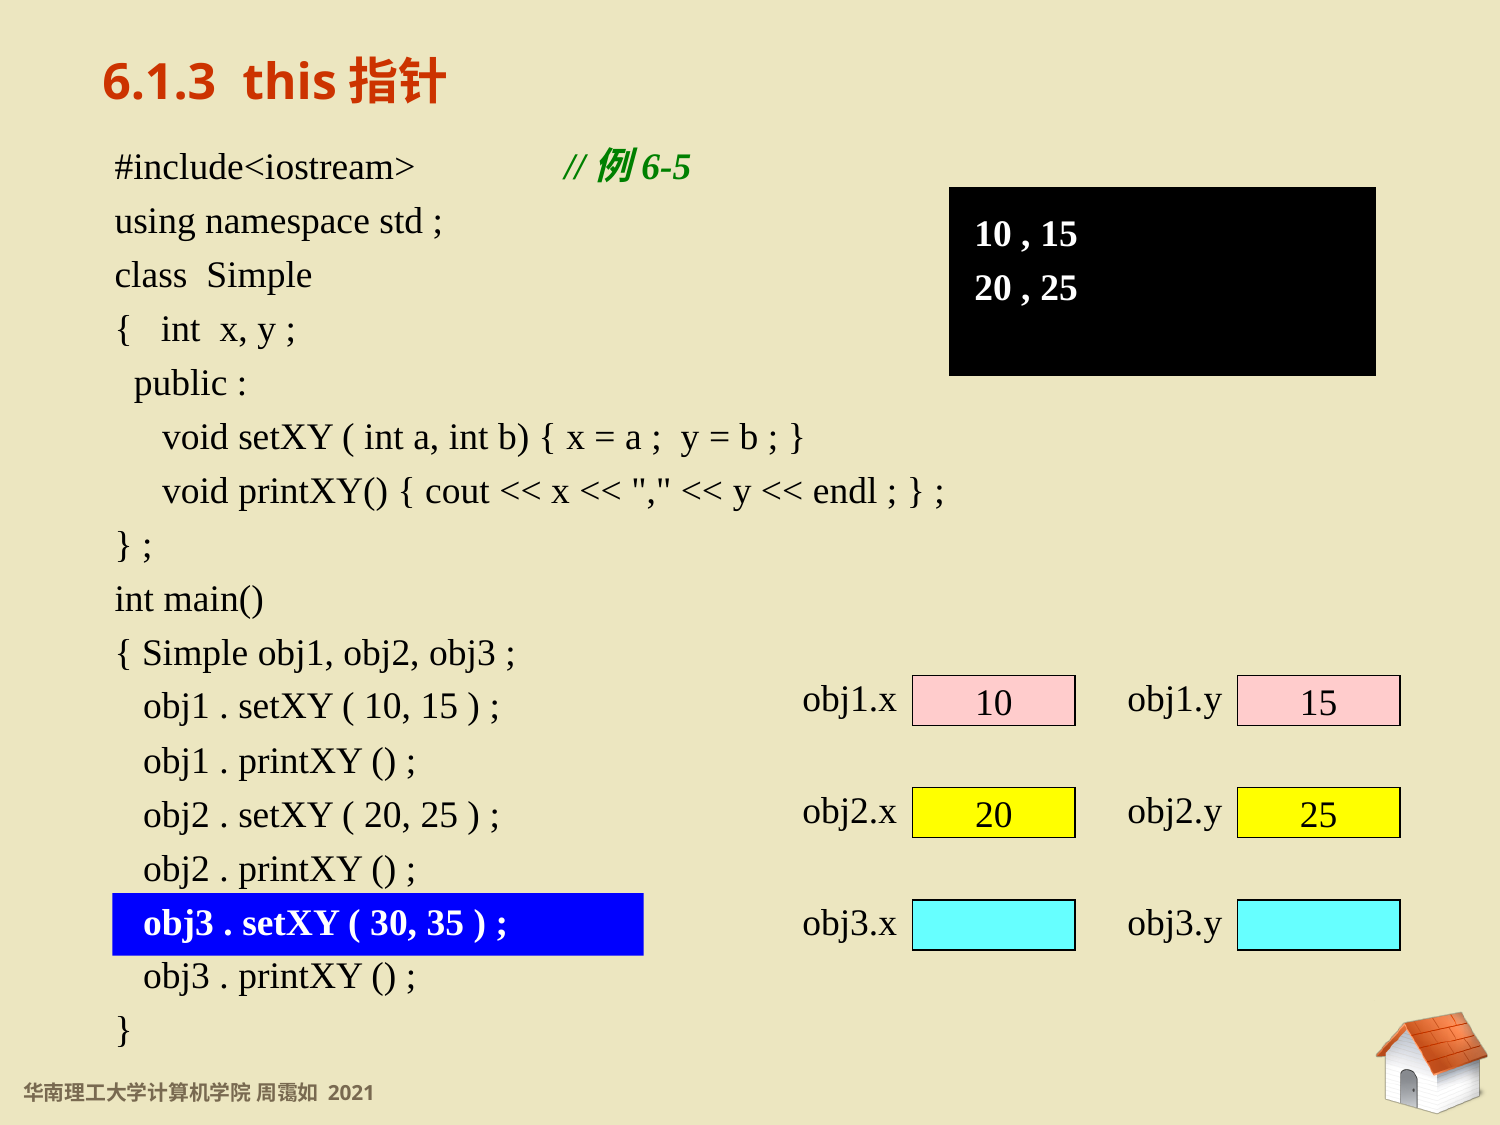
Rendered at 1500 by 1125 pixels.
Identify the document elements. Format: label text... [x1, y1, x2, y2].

text_box 10 , 15 20 , 25 30 , 35 [950, 187, 1375, 375]
picture [1374, 1000, 1488, 1125]
subtitle 6.1.3 this指针 [87, 42, 1013, 143]
text_box obj2.x [787, 786, 913, 838]
text_box 15 [1238, 675, 1400, 726]
text_box obj1.x [787, 675, 913, 726]
text_box 20 [913, 787, 1075, 838]
text_box obj1.y [1112, 675, 1238, 726]
text_box #include<iostream> //例6-5 using namespace std ; class Simple { int x, y ; public : void setXY ( int a, int b) { x = a ; y = b ; } void printXY() { cout << x << "," << y << endl ; } ; } ; int main() { Simple obj1, obj2, obj3 ; obj1 . setXY ( 10, 15 ) ; obj1 . printXY () ; obj2 . setXY ( 20, 25 ) ; obj2 . printXY () ; obj3 . setXY ( 30, 35 ) ; obj3 . printXY () ; } [99, 125, 1000, 1058]
text_box obj2.y [1112, 786, 1238, 838]
text_box 25 [1238, 787, 1400, 838]
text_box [787, 899, 1401, 951]
text_box 10 [913, 675, 1075, 726]
